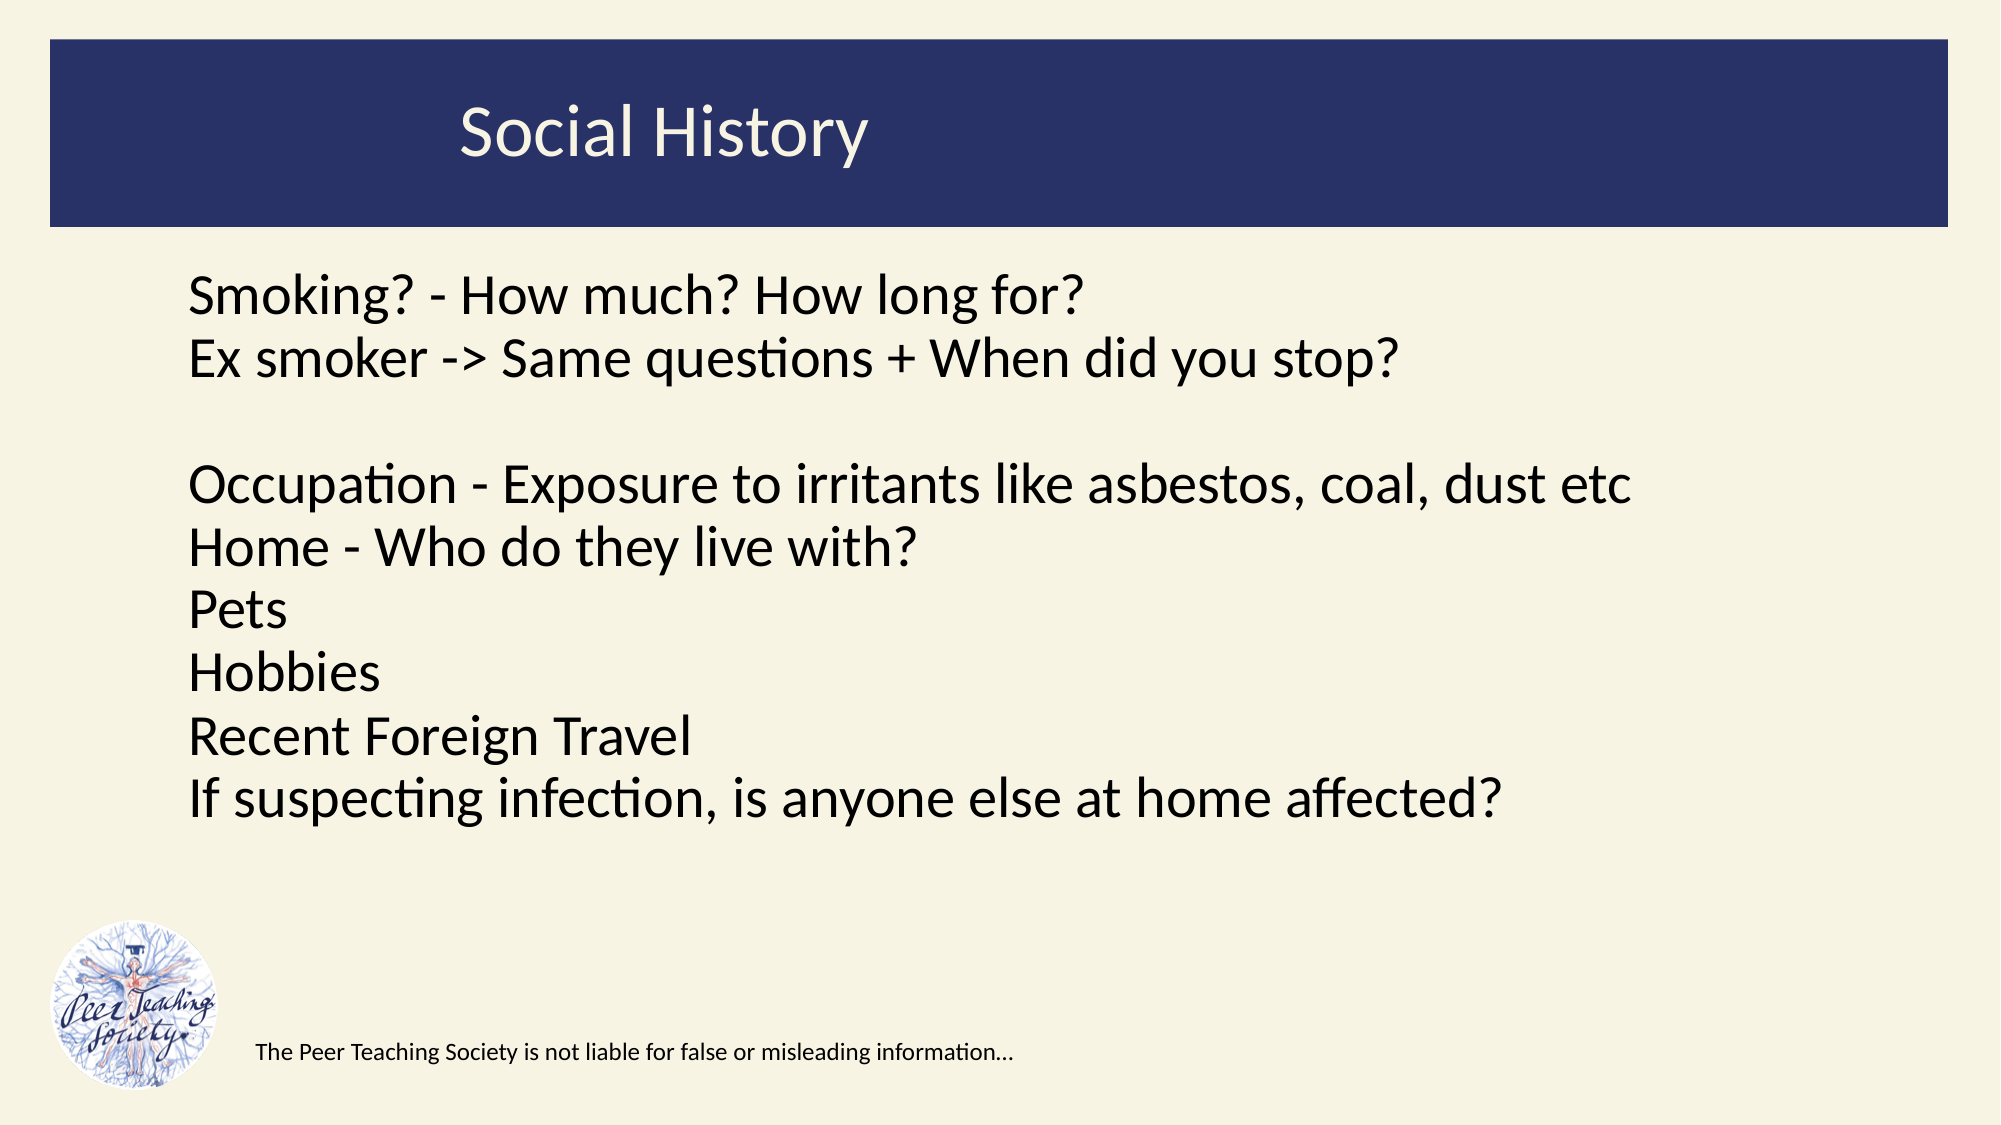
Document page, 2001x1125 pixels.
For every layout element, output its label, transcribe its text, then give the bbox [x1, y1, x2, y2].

list Smoking? - How much? How long for? Ex smoker -> Same questions + When did you stop? Occupation - Exposure to irritants like asbestos, coal, dust etc Home - Who do they live with? Pets Hobbies Recent Foreign Travel If suspecting infection, is anyone else at home affected? [173, 256, 1827, 999]
text_box The Peer Teaching Society is not liable for false or misleading information… [240, 1028, 1072, 1074]
text_box [50, 39, 1948, 227]
picture [49, 920, 219, 1090]
text_box Social History [444, 73, 1621, 179]
